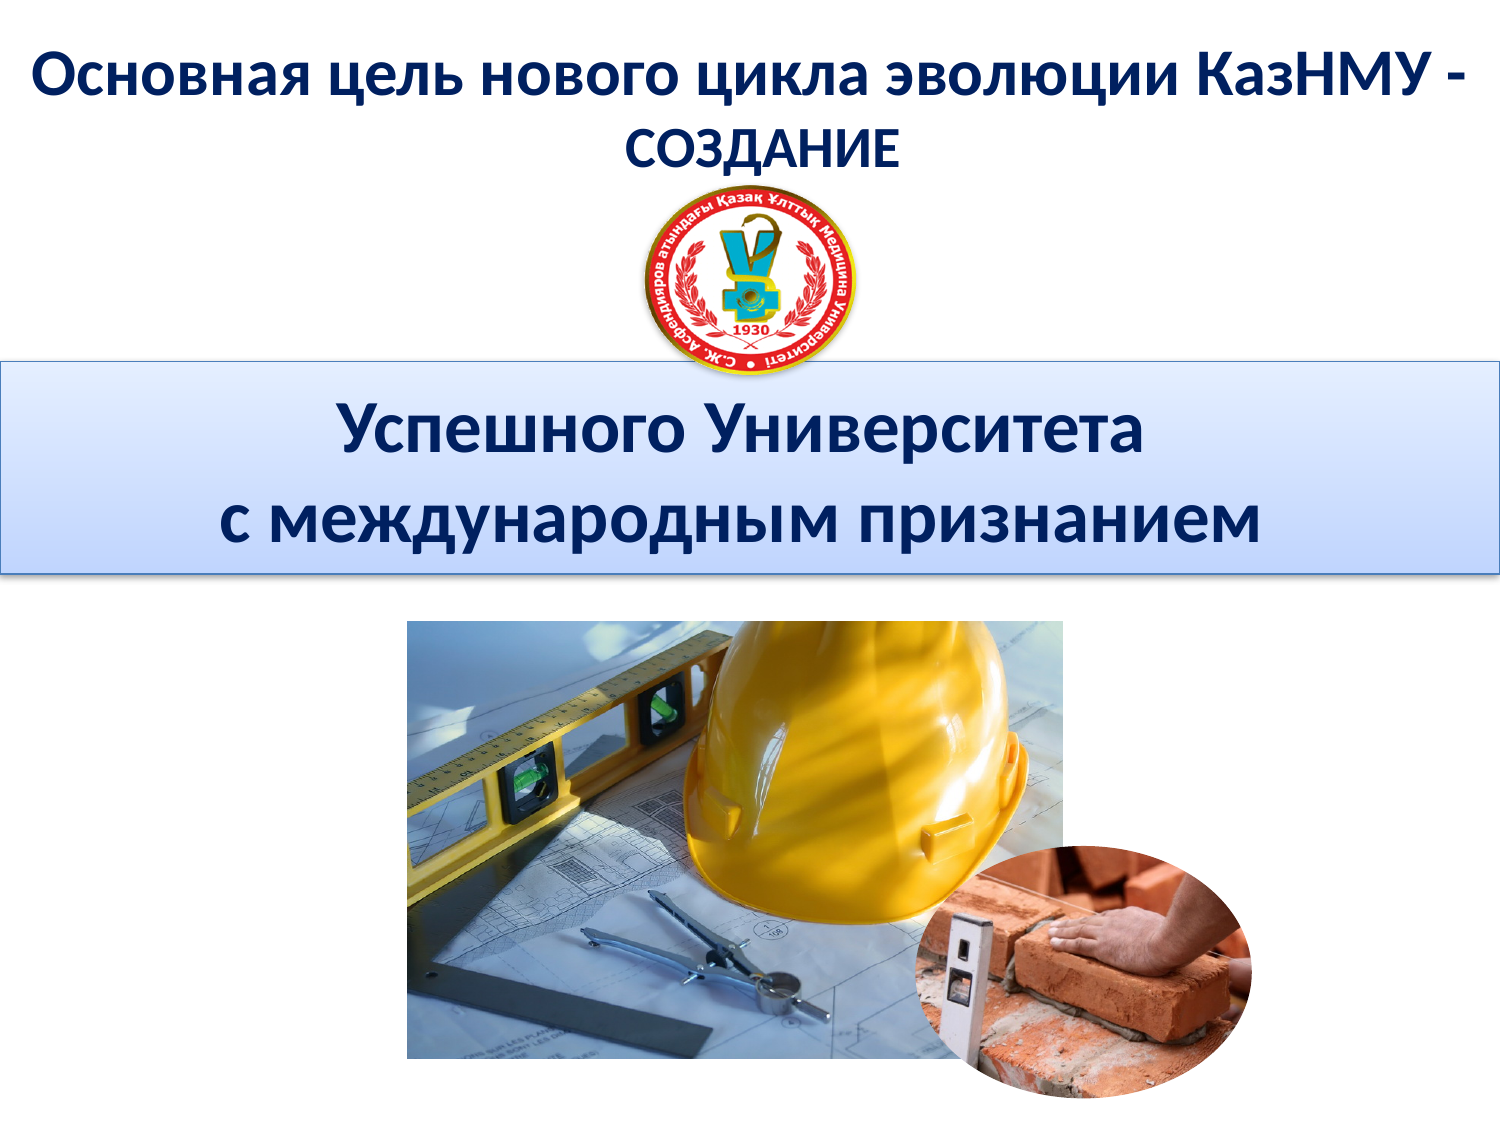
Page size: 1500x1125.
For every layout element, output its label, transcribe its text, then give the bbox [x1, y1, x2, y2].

text_box Основная цель нового цикла эволюции КазНМУ - СОЗДАНИЕ [0, 0, 1500, 211]
picture [407, 621, 1252, 1099]
title Успешного Университета с международным признанием [0, 361, 1500, 575]
text_box [643, 184, 857, 376]
